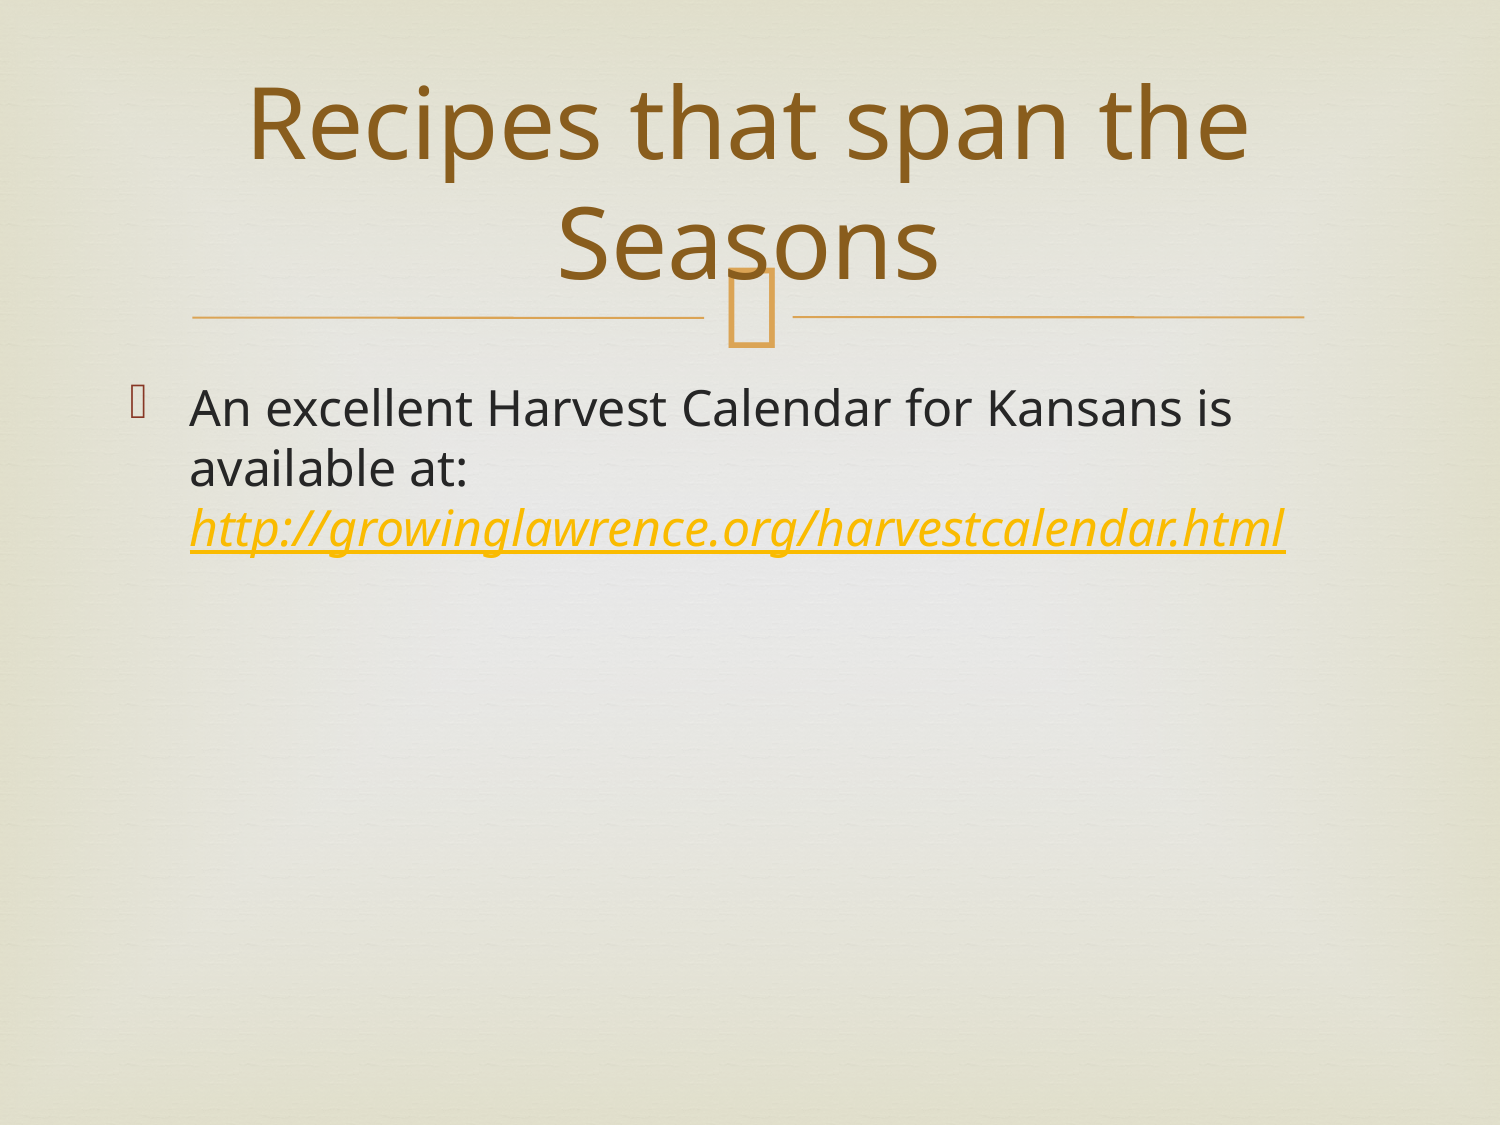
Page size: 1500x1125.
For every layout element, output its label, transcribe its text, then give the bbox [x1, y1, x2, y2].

list An excellent Harvest Calendar for Kansans is available at: http://growinglawrence.org/harvestcalendar.html [114, 368, 1386, 1005]
title Recipes that span the Seasons [112, 93, 1386, 267]
